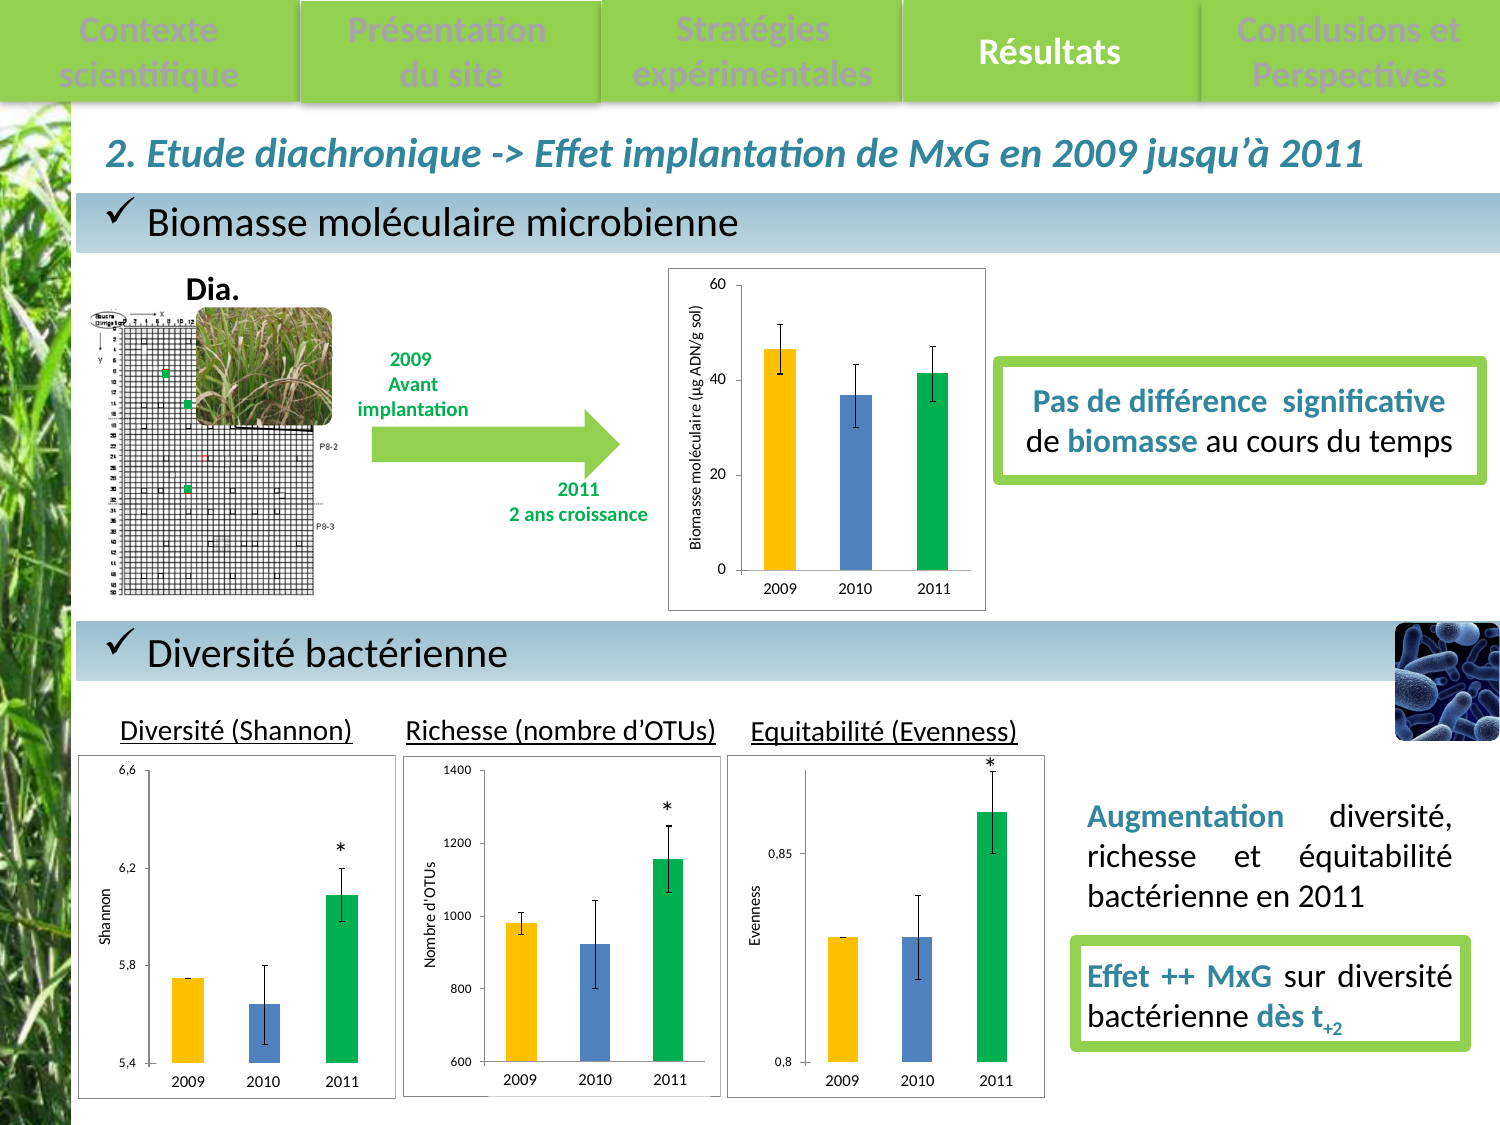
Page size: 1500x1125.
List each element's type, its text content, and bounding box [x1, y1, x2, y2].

text_box Augmentation diversité, richesse et équitabilité bactérienne en 2011 Effet ++ MxG sur diversité bactérienne dès t+2 [1072, 786, 1468, 1047]
text_box 2009 Avant implantation [344, 338, 490, 428]
text_box [369, 407, 623, 467]
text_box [76, 703, 382, 1099]
text_box [1074, 938, 1467, 1049]
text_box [997, 361, 1483, 480]
picture [1394, 622, 1500, 742]
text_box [383, 704, 724, 1097]
text_box 2011 2 ans croissance [490, 467, 662, 533]
picture [0, 104, 71, 1125]
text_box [726, 704, 1046, 1098]
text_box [0, 0, 1500, 104]
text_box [88, 259, 339, 599]
text_box 2. Etude diachronique -> Effet implantation de MxG en 2009 jusqu’à 2011 [90, 118, 1500, 184]
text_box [667, 266, 987, 611]
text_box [76, 617, 1500, 684]
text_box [76, 187, 1500, 254]
